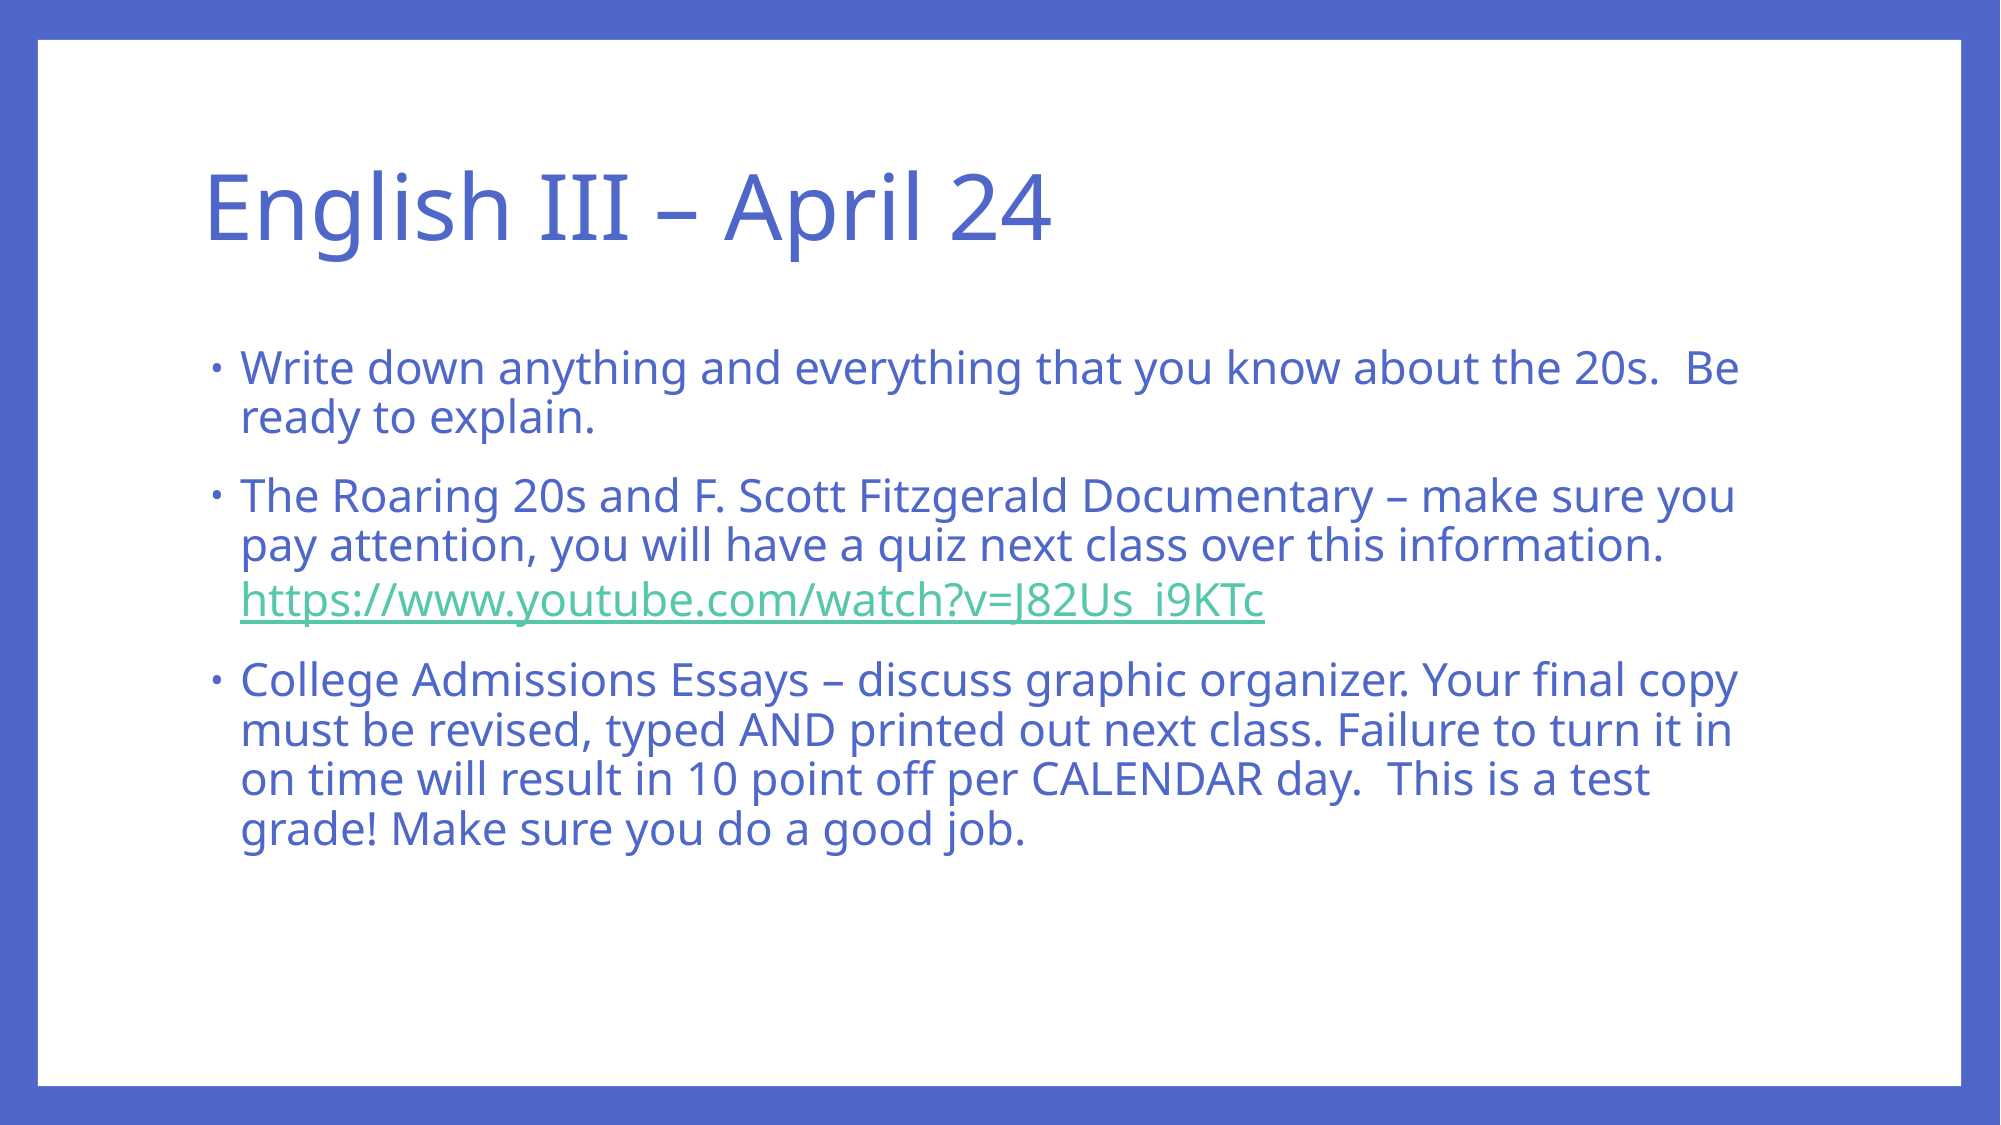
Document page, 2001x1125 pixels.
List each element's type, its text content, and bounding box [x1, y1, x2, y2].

list Write down anything and everything that you know about the 20s. Be ready to explain. The Roaring 20s and F. Scott Fitzgerald Documentary – make sure you pay attention, you will have a quiz next class over this information. https://www.youtube.com/watch?v=J82Us_i9KTc College Admissions Essays – discuss graphic organizer. Your final copy must be revised, typed AND printed out next class. Failure to turn it in on time will result in 10 point off per CALENDAR day. This is a test grade! Make sure you do a good job. [187, 337, 1808, 1000]
title English III – April 24 [187, 99, 1808, 323]
